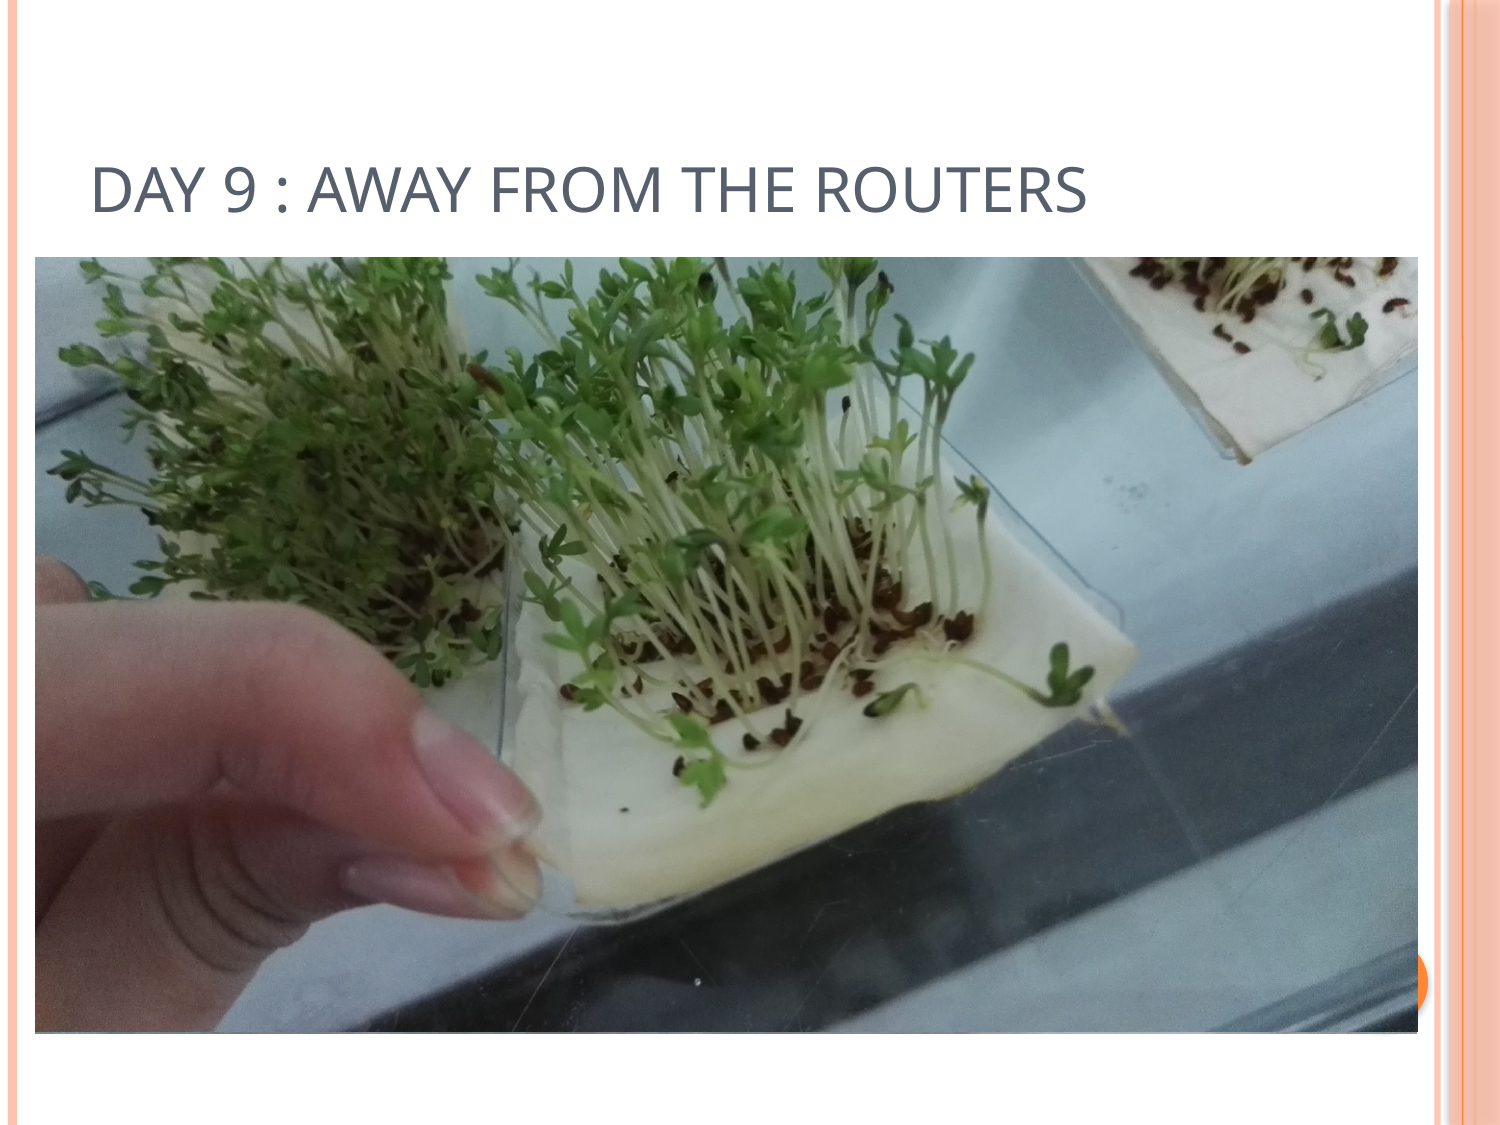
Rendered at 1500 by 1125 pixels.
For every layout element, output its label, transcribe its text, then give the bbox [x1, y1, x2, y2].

picture [34, 257, 1419, 1033]
title DAY 9 : away from the routers [75, 45, 1300, 233]
